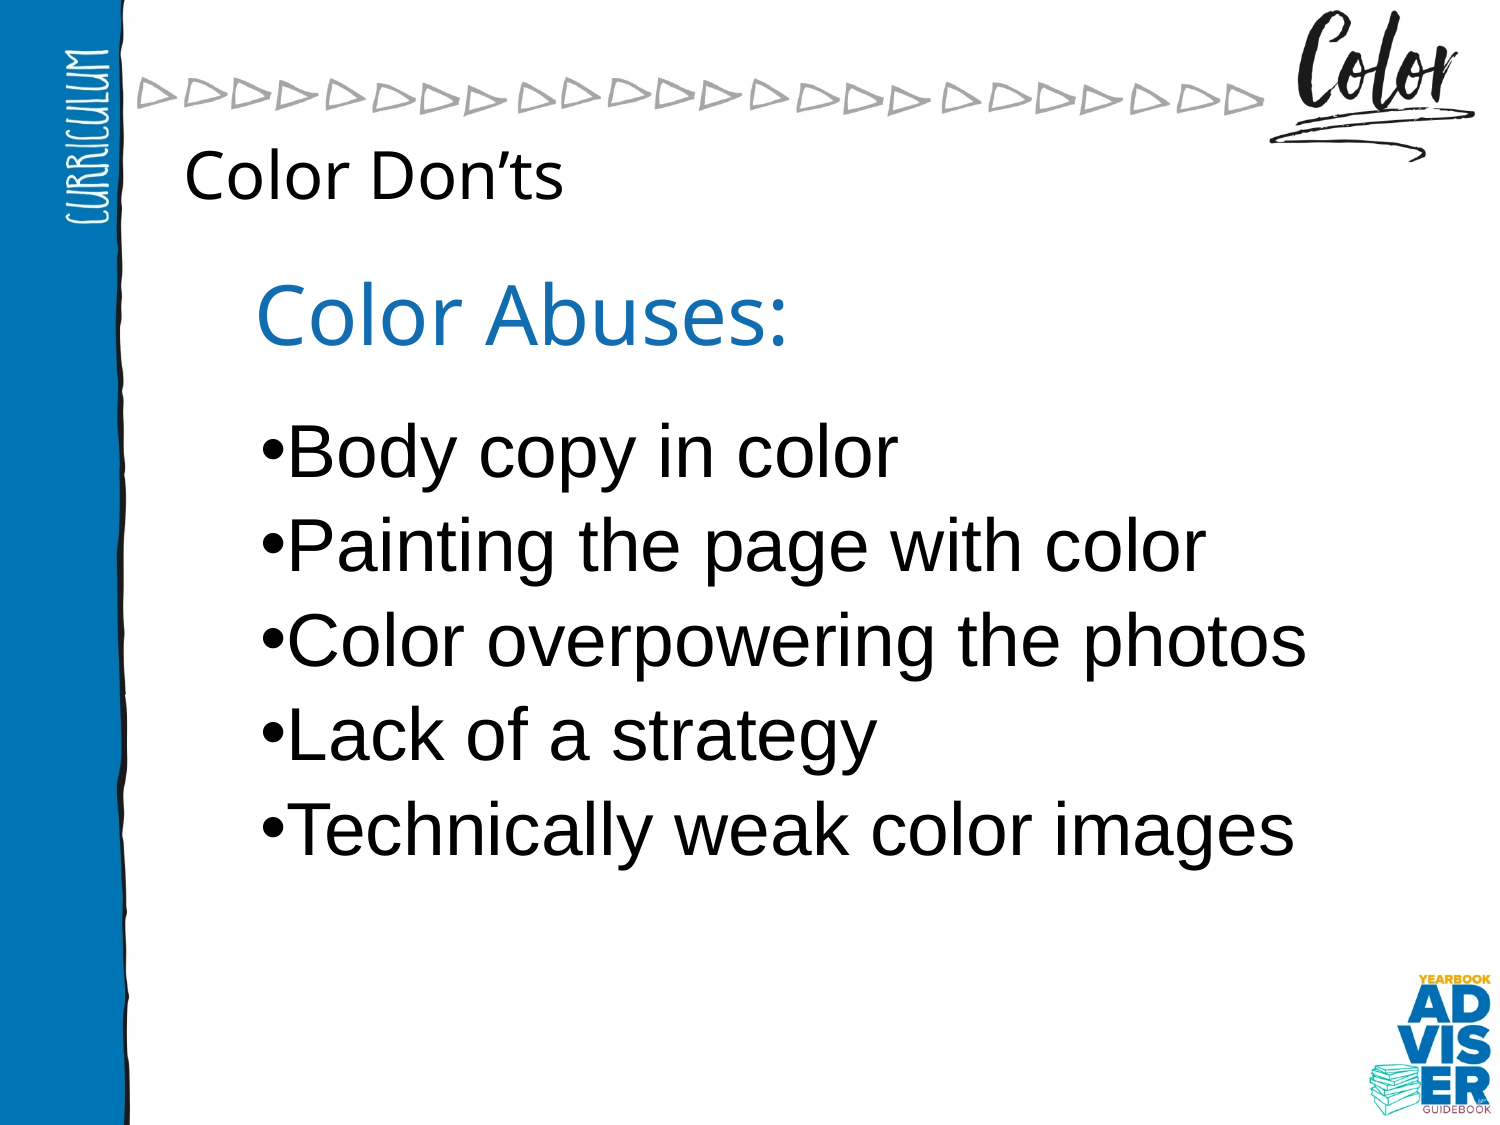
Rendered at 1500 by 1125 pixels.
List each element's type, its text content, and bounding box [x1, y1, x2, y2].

title Color Don’ts [162, 125, 1163, 300]
text_box Body copy in color Painting the page with color Color overpowering the photos Lack of a strategy Technically weak color images [260, 412, 1363, 888]
picture [1346, 919, 1500, 1125]
picture [137, 10, 1475, 175]
picture [0, 0, 130, 1125]
picture [112, 50, 116, 64]
text_box Color Abuses: [137, 212, 813, 413]
